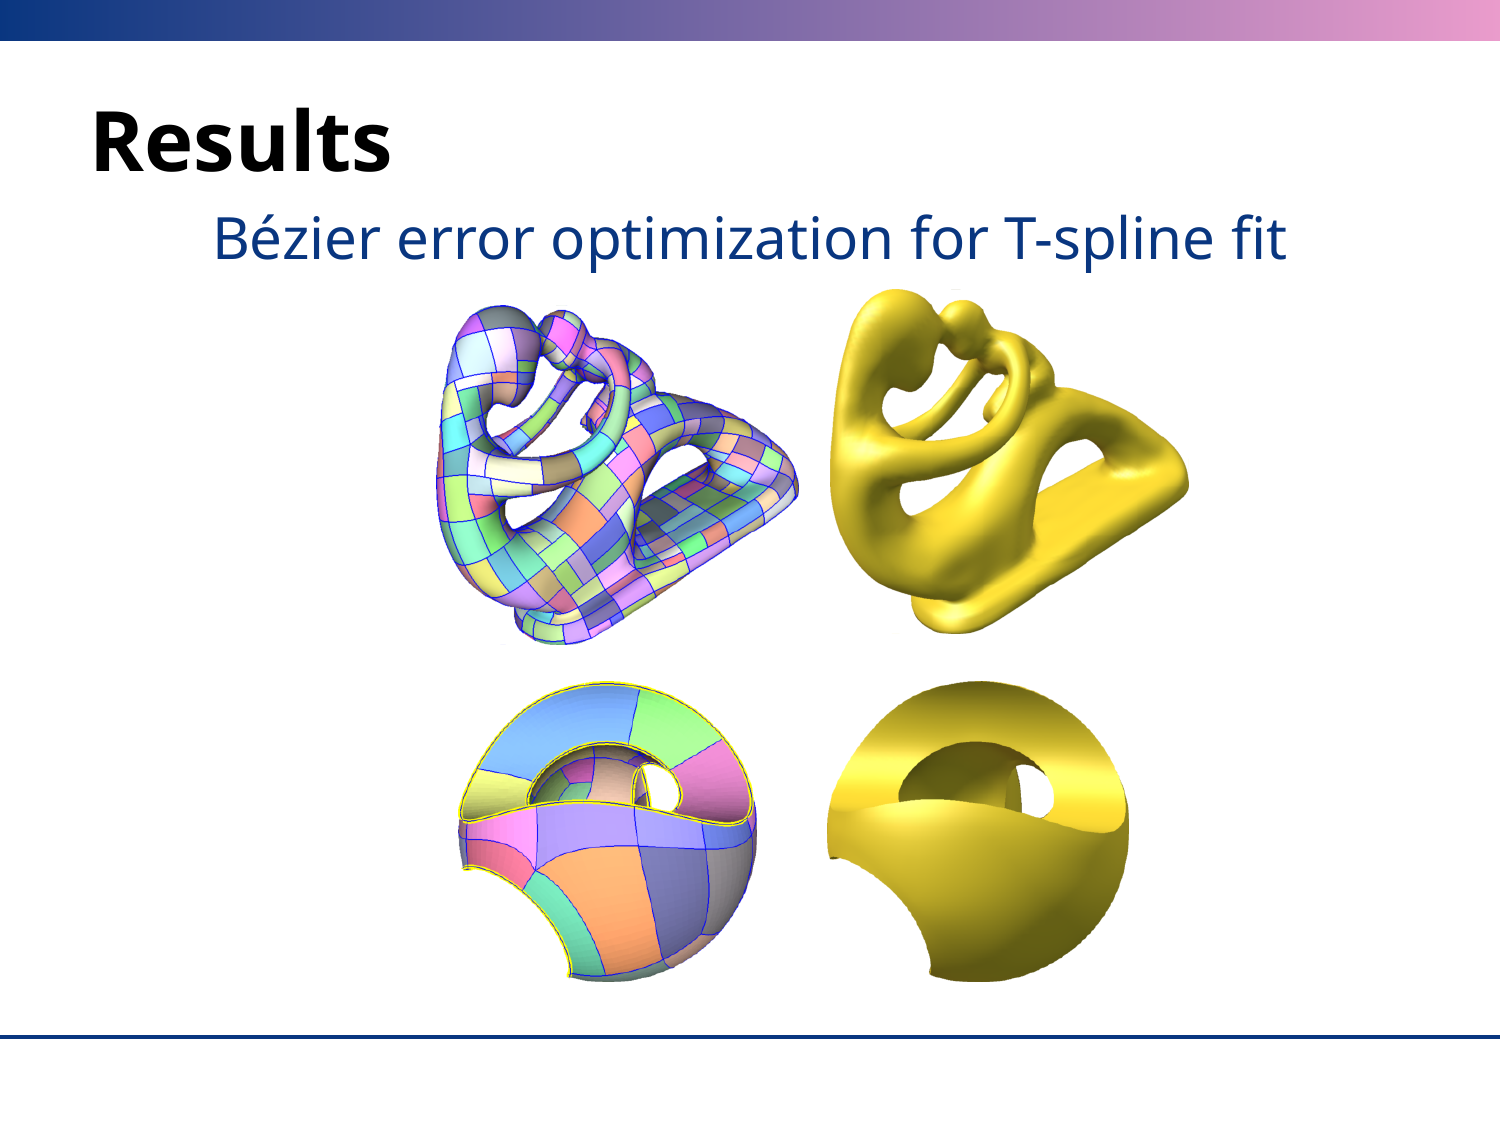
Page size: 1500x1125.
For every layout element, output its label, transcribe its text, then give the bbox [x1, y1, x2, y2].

picture [830, 289, 1189, 634]
picture [435, 305, 799, 645]
picture [458, 681, 757, 982]
title Results [74, 51, 1425, 193]
picture [827, 681, 1129, 982]
list Bézier error optimization for T-spline fit [74, 193, 1425, 937]
